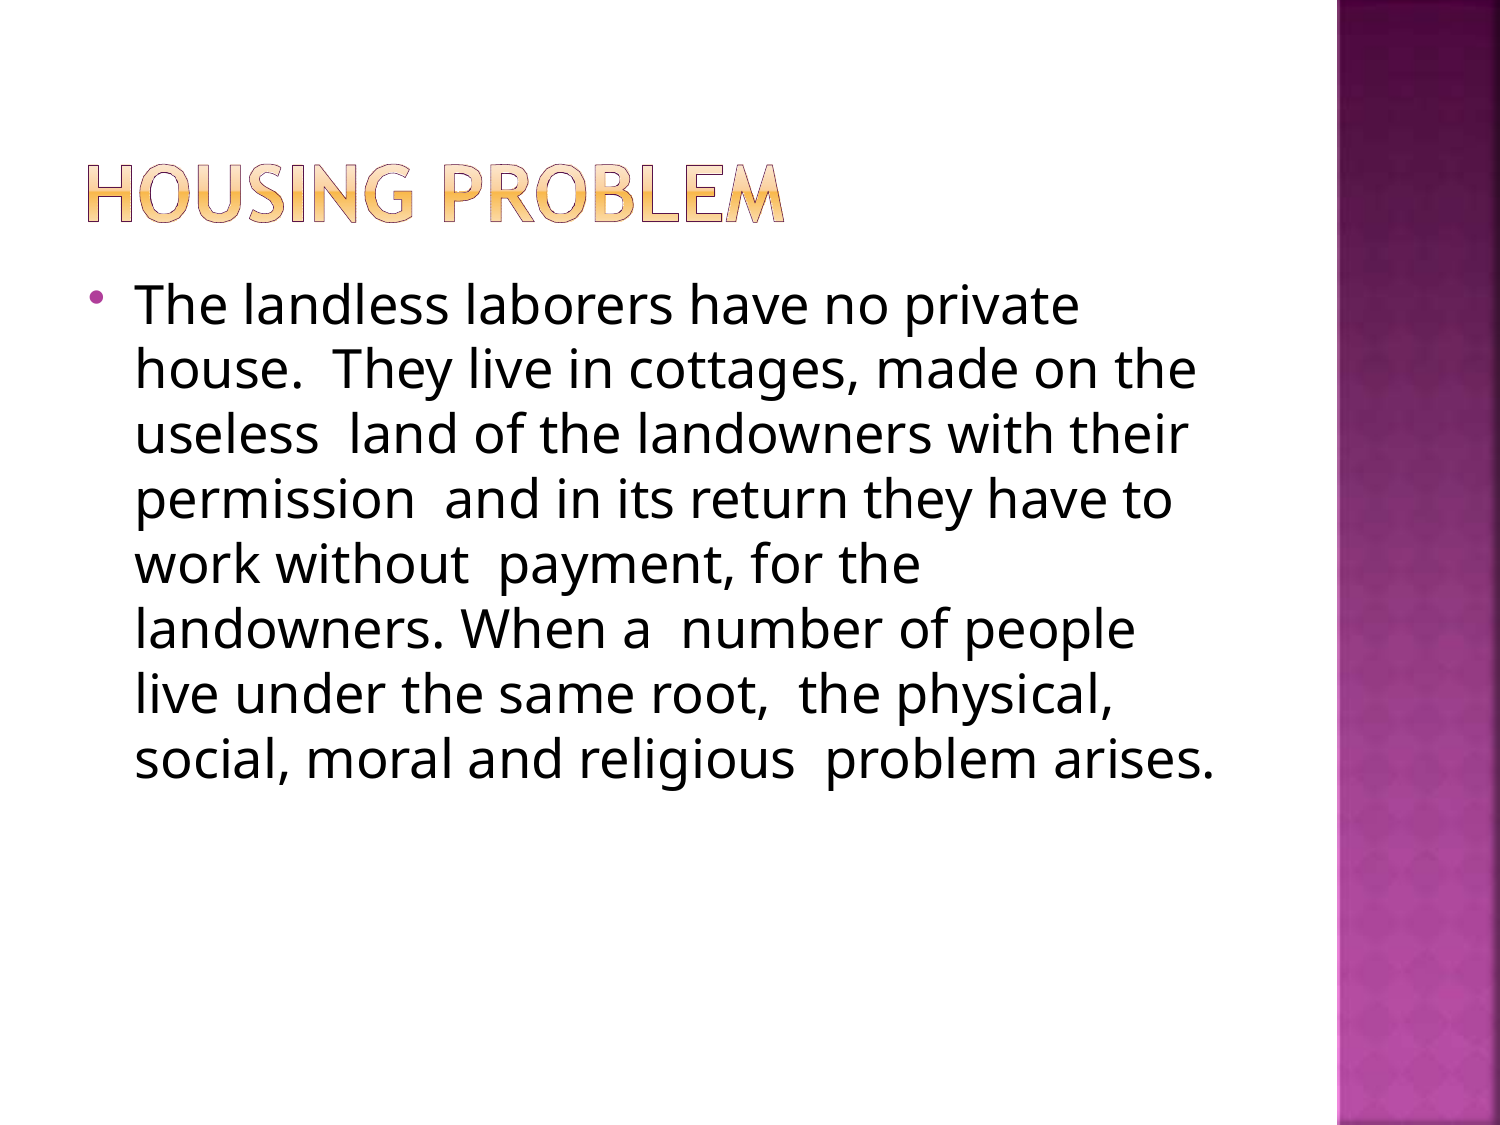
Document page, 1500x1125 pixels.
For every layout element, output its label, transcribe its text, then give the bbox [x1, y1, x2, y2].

picture [1337, 0, 1500, 1125]
text_box [743, 164, 767, 200]
text_box [567, 164, 753, 223]
text_box [88, 165, 131, 222]
text_box [364, 164, 412, 223]
text_box [260, 164, 351, 223]
text_box [356, 164, 386, 223]
text_box [685, 165, 723, 222]
text_box [376, 164, 554, 223]
text_box [314, 164, 356, 223]
text_box [198, 165, 241, 223]
text_box [88, 164, 157, 223]
text_box [595, 164, 634, 222]
text_box [773, 164, 784, 217]
text_box [139, 164, 190, 223]
text_box [642, 165, 678, 222]
text_box [490, 164, 535, 222]
text_box The landless laborers have no private house. They live in cottages, made on the useless land of the landowners with their permission and in its return they have to work without payment, for the landowners. When a number of people live under the same root, the physical, social, moral and religious problem arises. [87, 267, 1228, 790]
text_box [444, 164, 482, 222]
text_box [292, 165, 303, 222]
text_box [758, 195, 784, 223]
text_box [536, 164, 587, 223]
text_box [249, 164, 284, 223]
text_box [170, 164, 273, 223]
text_box [726, 164, 784, 223]
